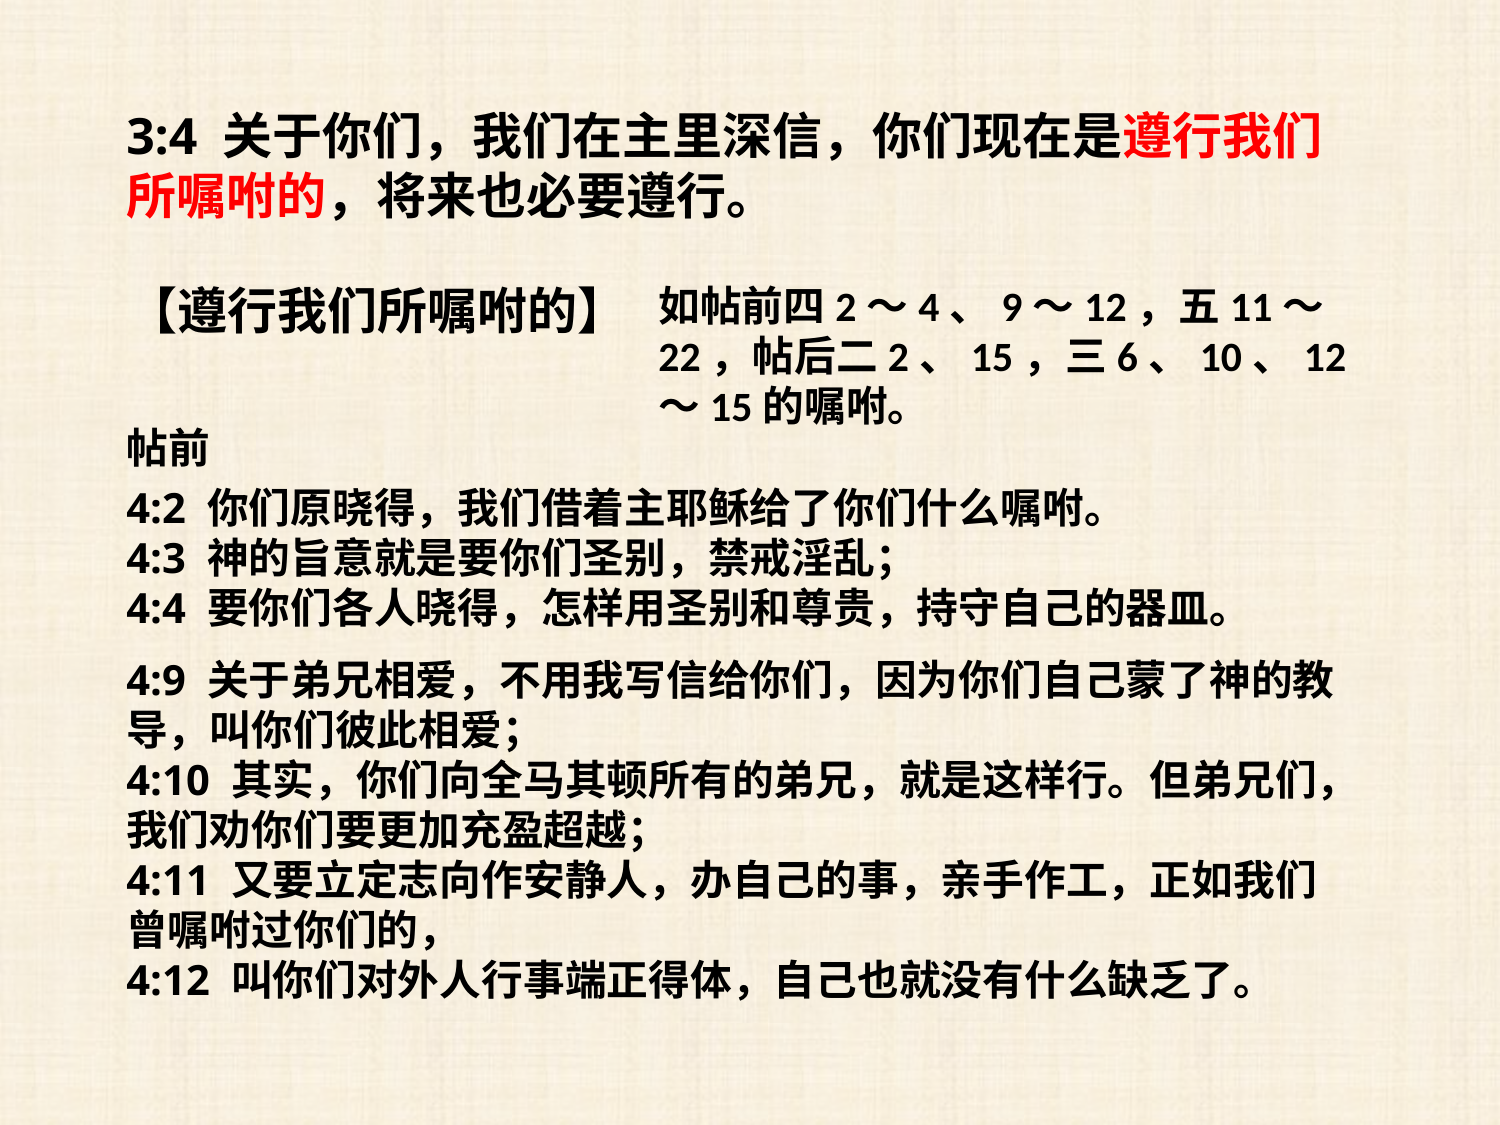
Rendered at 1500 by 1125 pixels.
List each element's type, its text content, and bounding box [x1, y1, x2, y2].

text_box 4:9 关于弟兄相爱，不用我写信给你们，因为你们自己蒙了神的教导，叫你们彼此相爱； 4:10 其实，你们向全马其顿所有的弟兄，就是这样行。但弟兄们，我们劝你们要更加充盈超越； 4:11 又要立定志向作安静人，办自己的事，亲手作工，正如我们曾嘱咐过你们的， 4:12 叫你们对外人行事端正得体，自己也就没有什么缺乏了。 [111, 646, 1358, 1012]
text_box 【遵行我们所嘱咐的】 [112, 272, 643, 347]
text_box 3:4 关于你们，我们在主里深信，你们现在是遵行我们所嘱咐的，将来也必要遵行。 [111, 36, 1364, 232]
text_box 4:2 你们原晓得，我们借着主耶稣给了你们什么嘱咐。 4:3 神的旨意就是要你们圣别，禁戒淫乱； 4:4 要你们各人晓得，怎样用圣别和尊贵，持守自己的器皿。 [111, 474, 1358, 640]
text_box 如帖前四2～4、9～12，五11～22，帖后二2、15，三6、10、12～15的嘱咐。 [643, 272, 1382, 437]
text_box 帖前 [111, 414, 225, 479]
